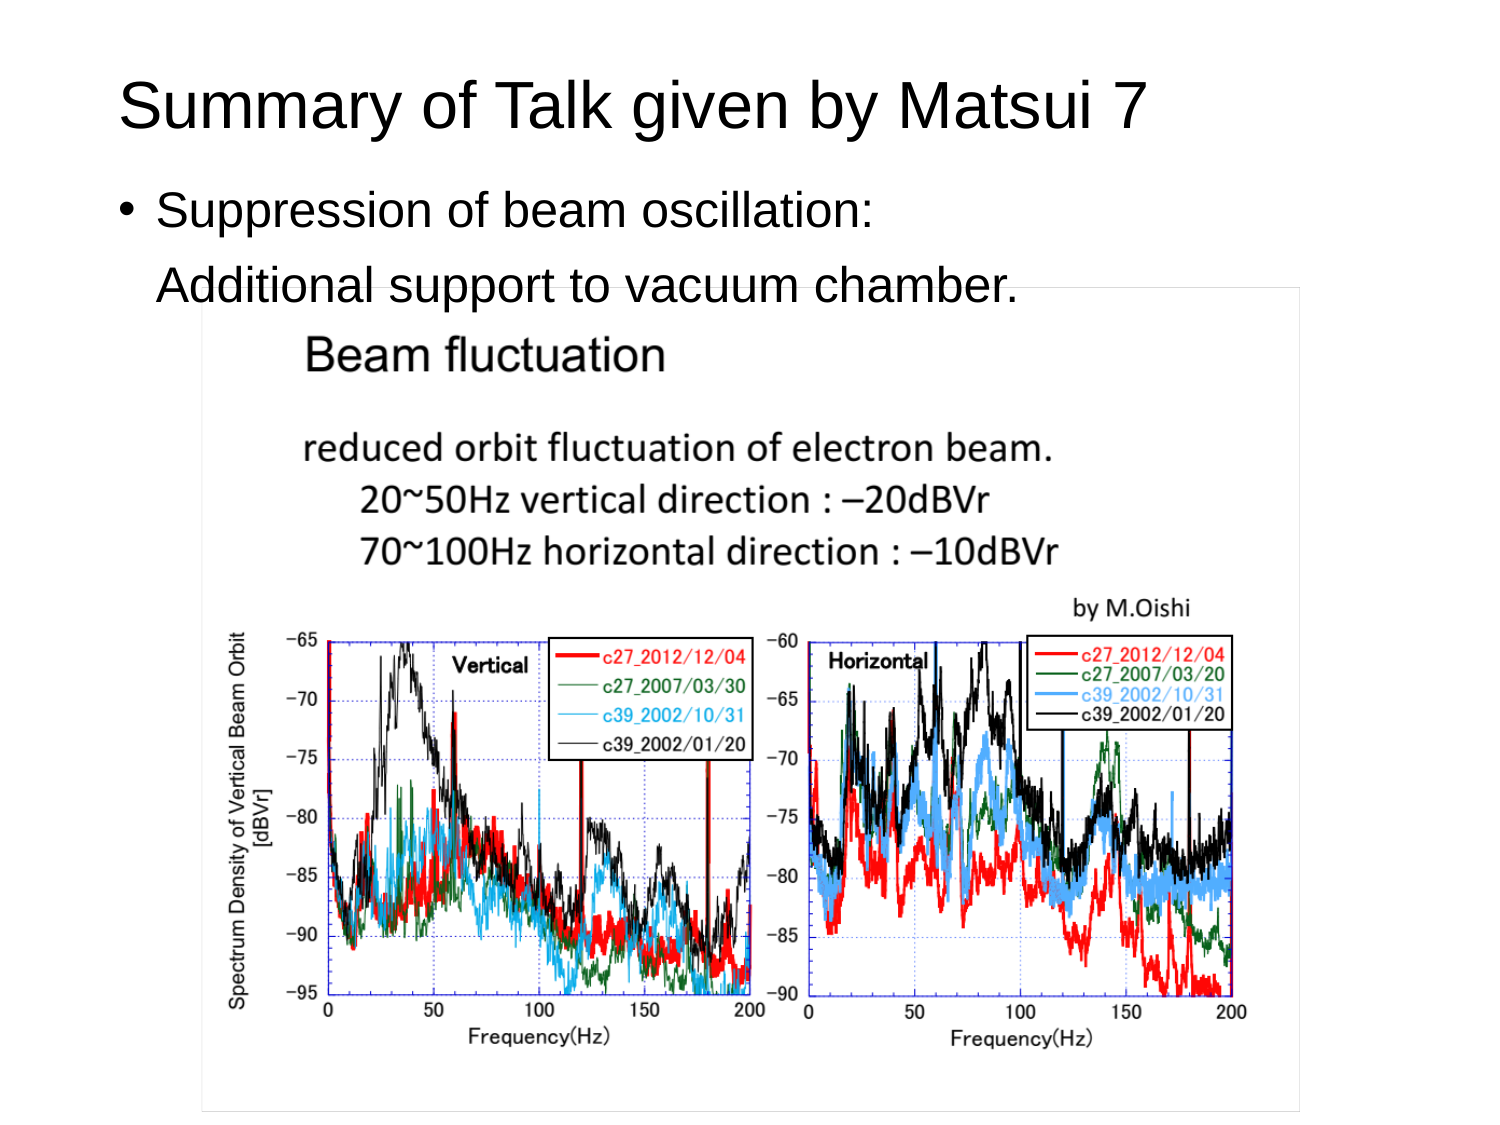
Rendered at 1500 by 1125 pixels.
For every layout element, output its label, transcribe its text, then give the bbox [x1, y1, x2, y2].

list Suppression of beam oscillation: Additional support to vacuum chamber. [103, 176, 1397, 1014]
title Summary of Talk given by Matsui 7 [103, 59, 1397, 155]
picture [146, 271, 1354, 1125]
